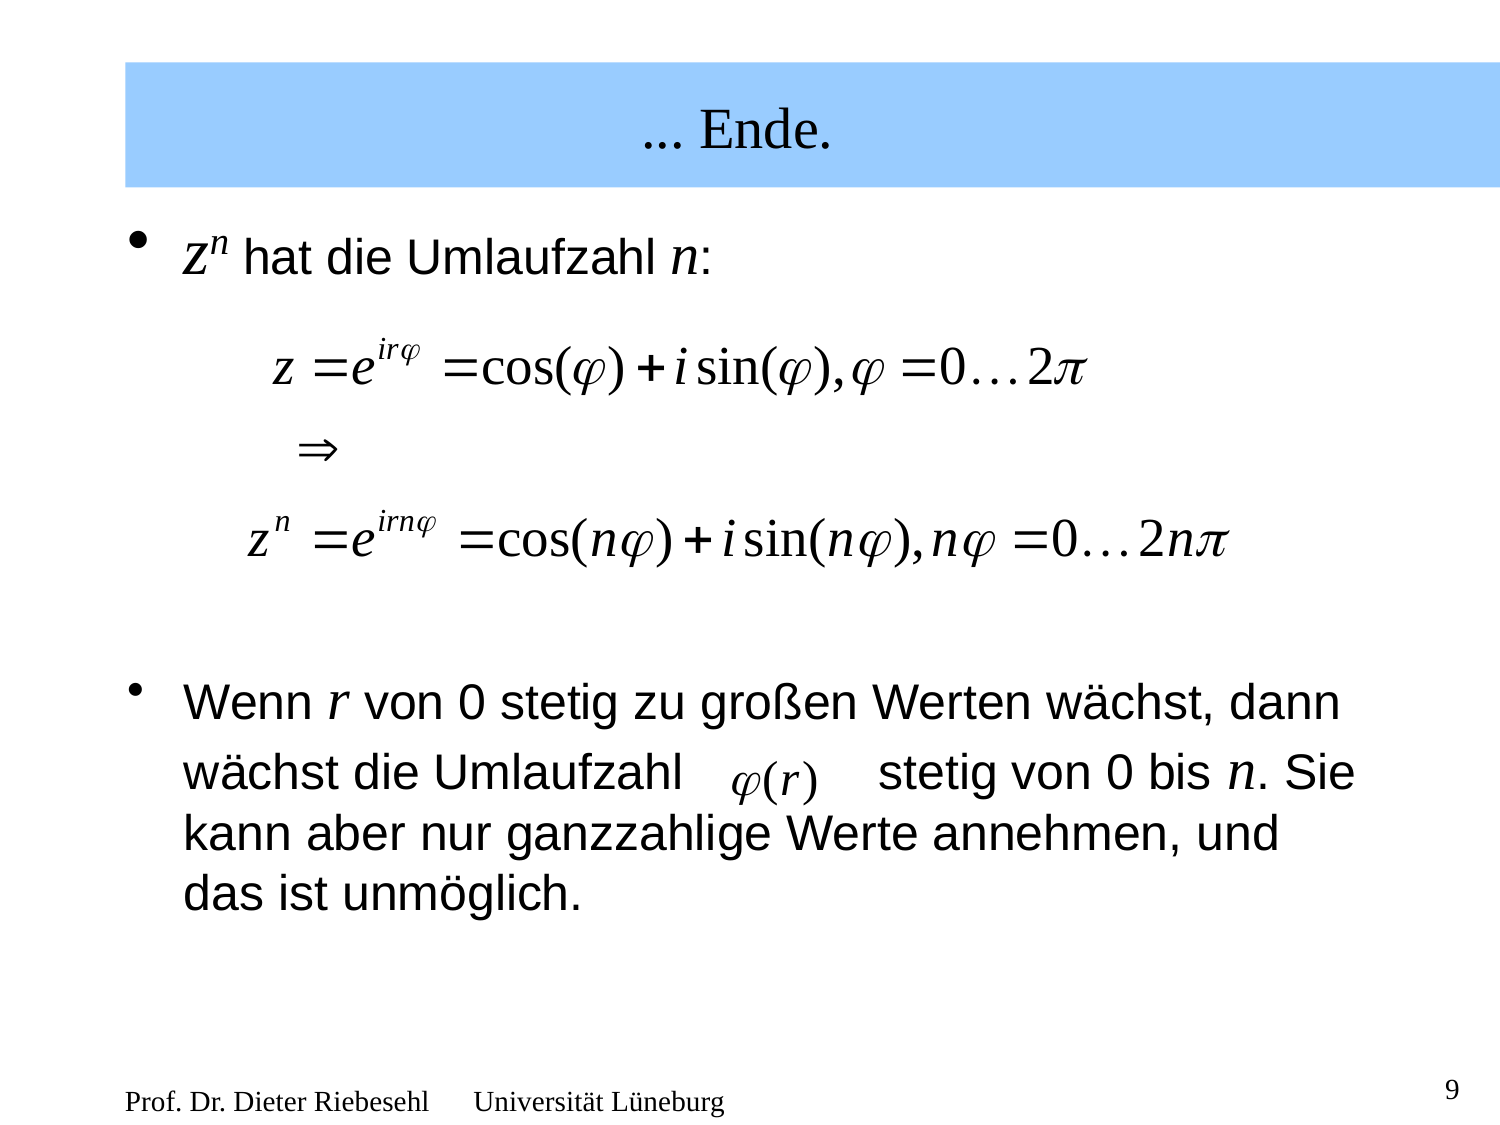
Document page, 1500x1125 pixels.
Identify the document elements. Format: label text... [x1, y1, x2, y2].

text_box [724, 749, 828, 816]
footer Prof. Dr. Dieter Riebesehl Universität Lüneburg [74, 1074, 776, 1125]
list zn hat die Umlaufzahl n: Wenn r von 0 stetig zu großen Werten wächst, dann wächst die Umlaufzahl stetig von 0 bis n. Sie kann aber nur ganzzahlige Werte annehmen, und das ist unmöglich. [112, 199, 1388, 1076]
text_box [237, 324, 1241, 582]
title ... Ende. [99, 74, 1376, 176]
slide_number 9 [1186, 1061, 1476, 1101]
